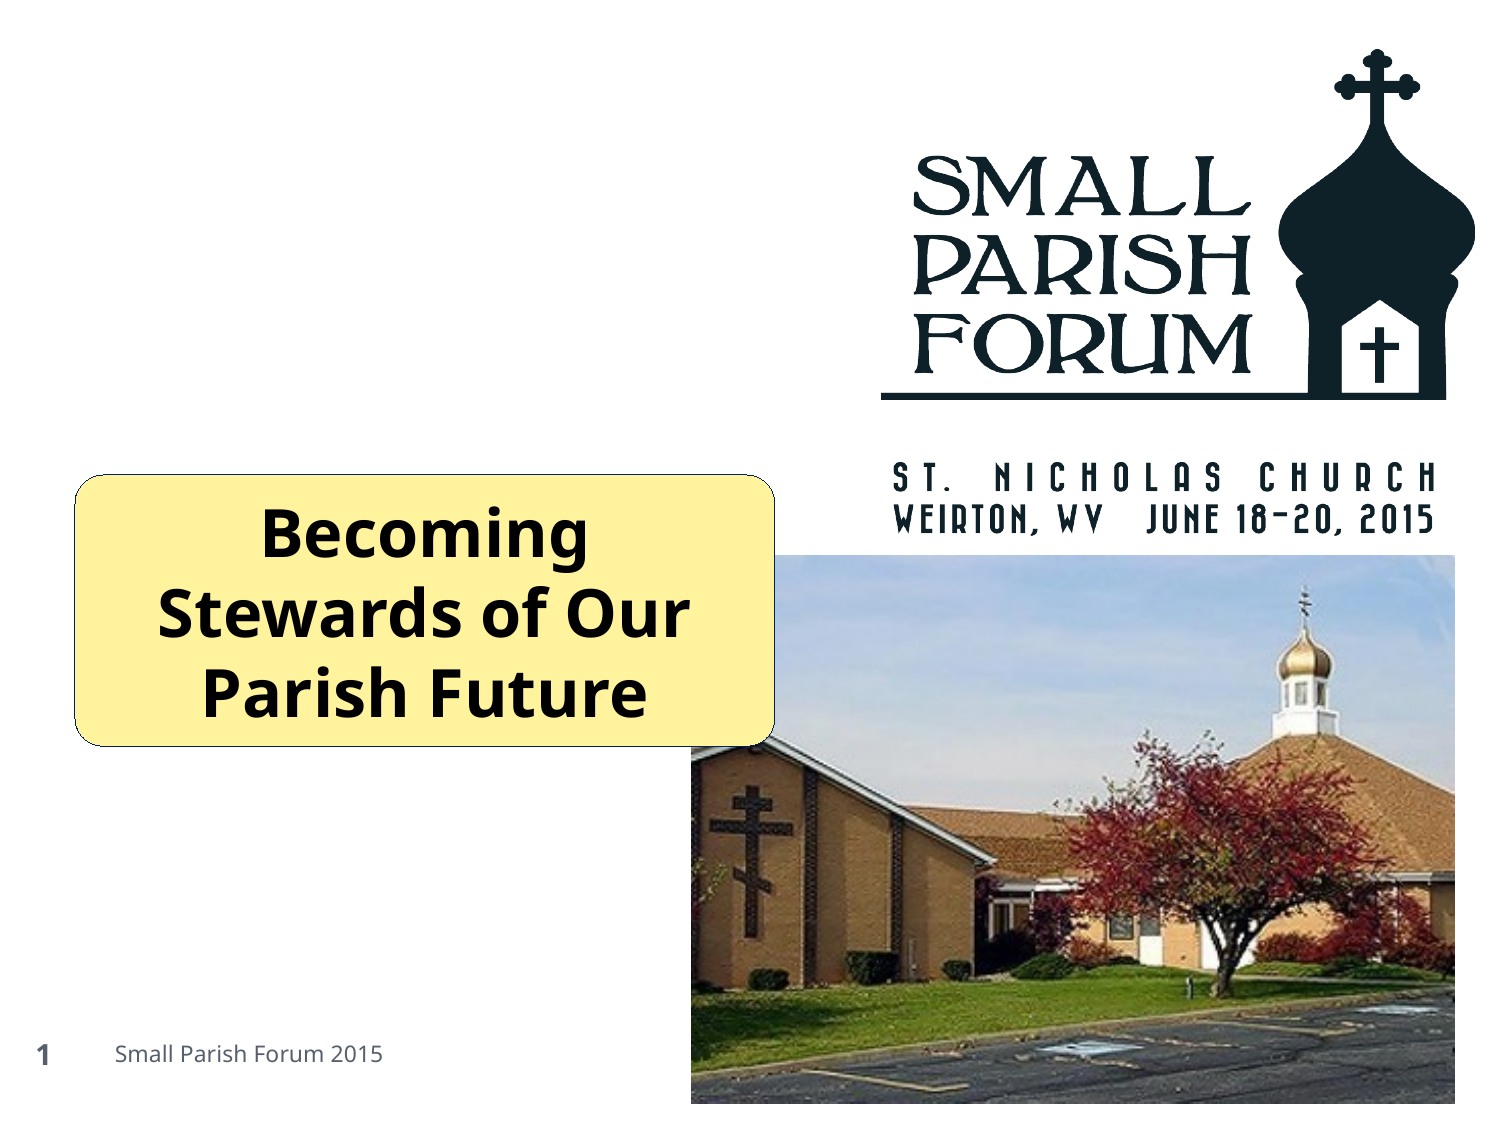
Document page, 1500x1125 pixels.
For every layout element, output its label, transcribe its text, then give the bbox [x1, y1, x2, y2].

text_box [812, 49, 1476, 537]
text_box Becoming Stewards of Our Parish Future [74, 474, 775, 747]
slide_number 1 [0, 1025, 88, 1088]
picture [690, 554, 1455, 1105]
footer Small Parish Forum 2015 [99, 1024, 685, 1085]
